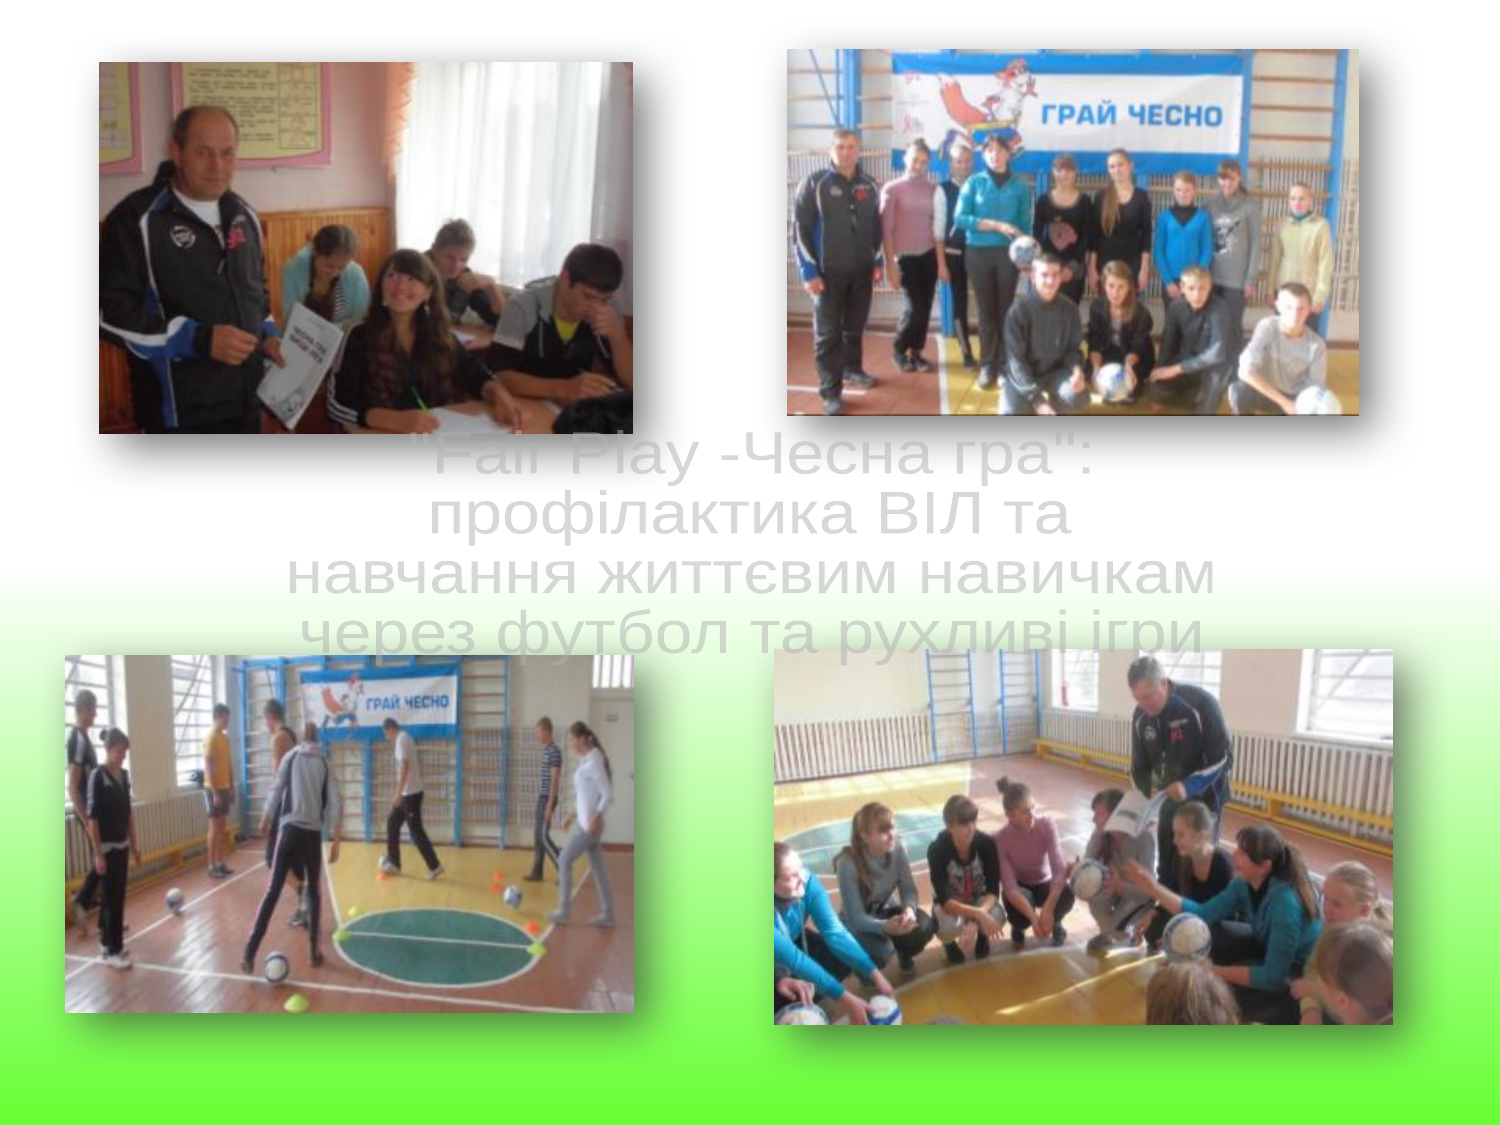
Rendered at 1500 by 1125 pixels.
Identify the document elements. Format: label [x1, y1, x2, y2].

picture [99, 62, 633, 434]
picture [65, 655, 634, 1013]
picture [774, 649, 1393, 1025]
picture [787, 49, 1359, 416]
